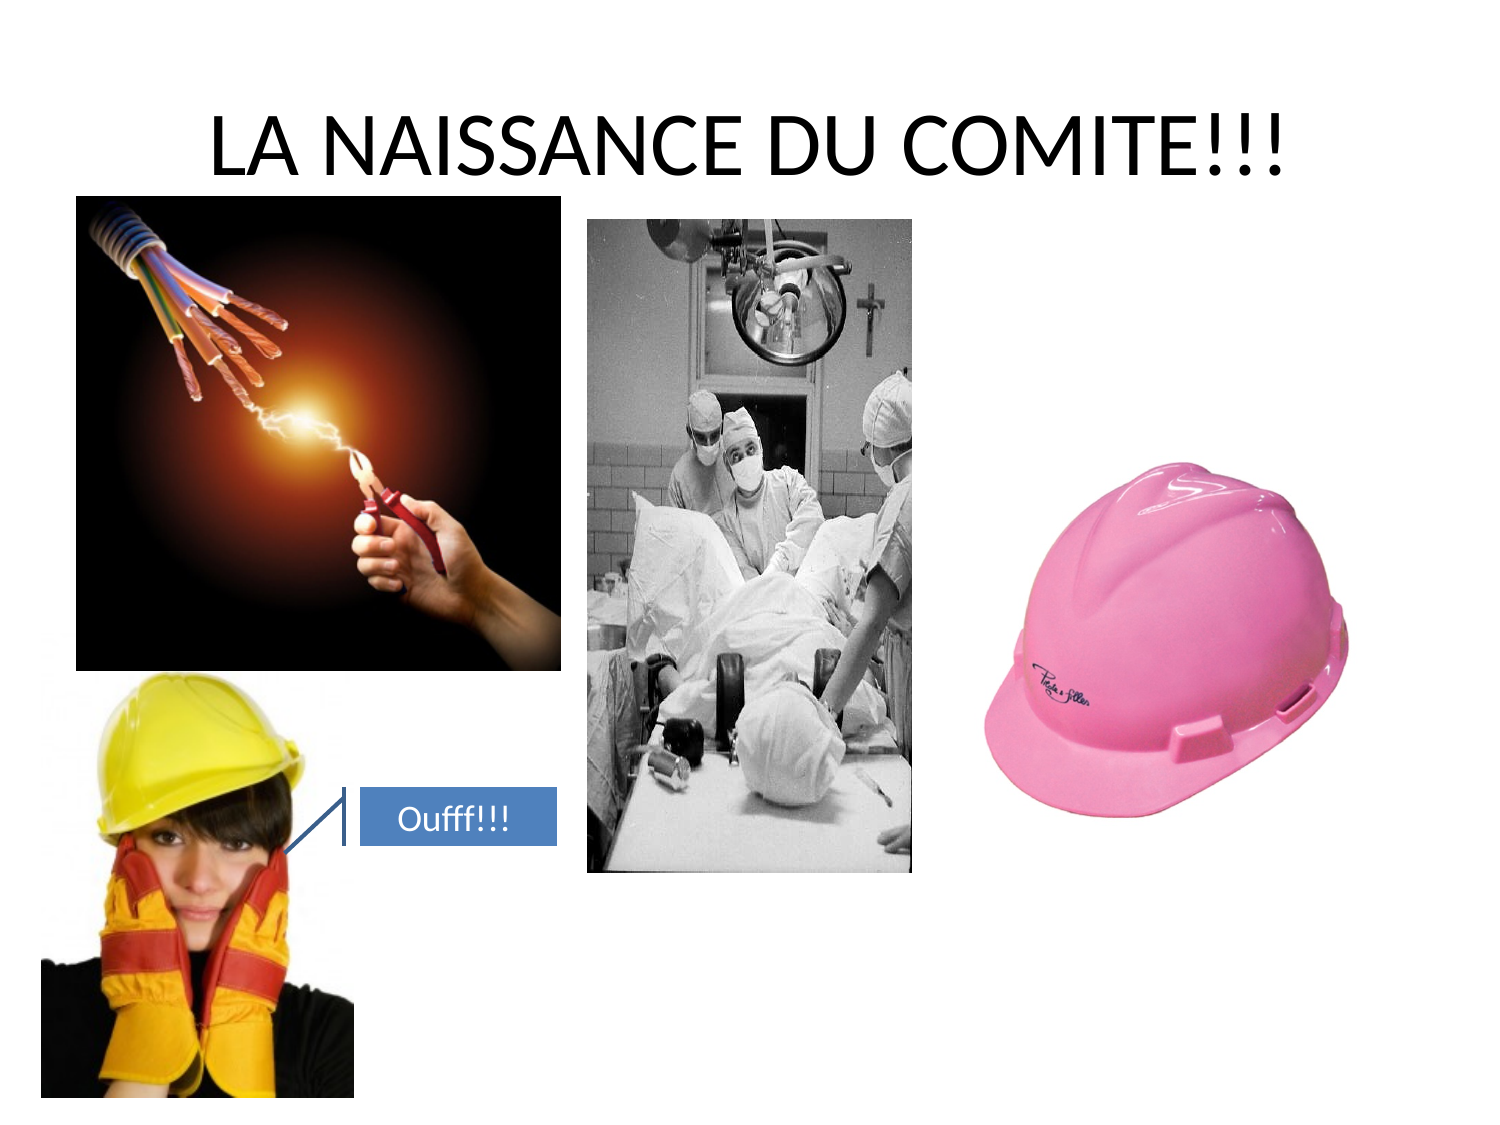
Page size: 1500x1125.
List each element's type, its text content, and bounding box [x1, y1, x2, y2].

picture [40, 196, 562, 1098]
text_box Oufff!!! [360, 787, 557, 846]
picture [974, 455, 1359, 827]
title LA NAISSANCE DU COMITE!!! [75, 45, 1425, 233]
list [587, 219, 913, 874]
